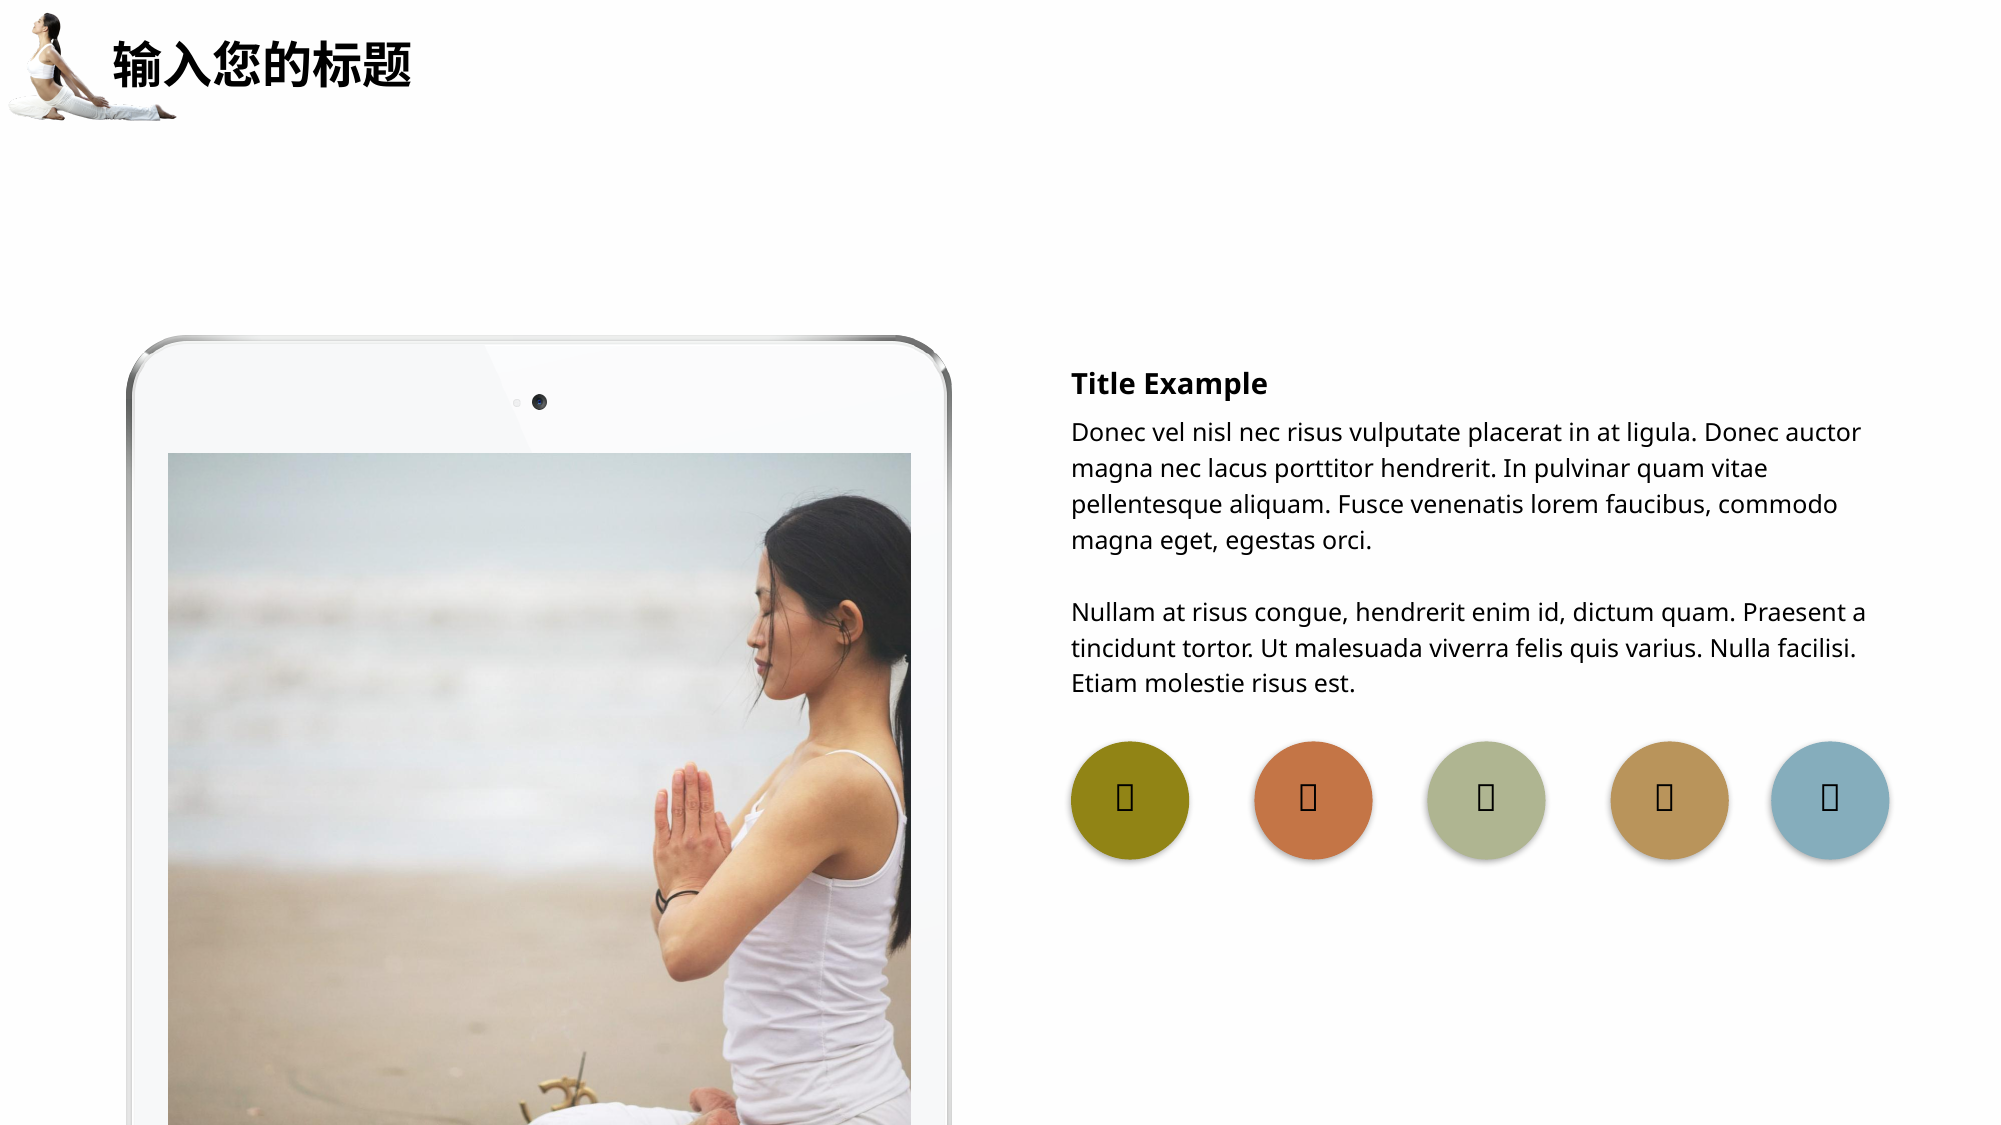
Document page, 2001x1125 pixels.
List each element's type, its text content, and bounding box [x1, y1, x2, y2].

list Donec vel nisl nec risus vulputate placerat in at ligula. Donec auctor magna nec lacus porttitor hendrerit. In pulvinar quam vitae pellentesque aliquam. Fusce venenatis lorem faucibus, commodo magna eget, egestas orci. Nullam at risus congue, hendrerit enim id, dictum quam. Praesent a tincidunt tortor. Ut malesuada viverra felis quis varius. Nulla facilisi. Etiam molestie risus est. [1071, 410, 1890, 715]
list  [1779, 759, 1881, 834]
list  [1435, 759, 1537, 834]
list  [1263, 759, 1364, 834]
list  [1619, 759, 1720, 834]
list Title Example [1071, 355, 1890, 410]
list  [1079, 759, 1180, 834]
picture [126, 335, 952, 1125]
text_box 输入您的标题 [185, 0, 1079, 101]
picture [0, 0, 181, 158]
